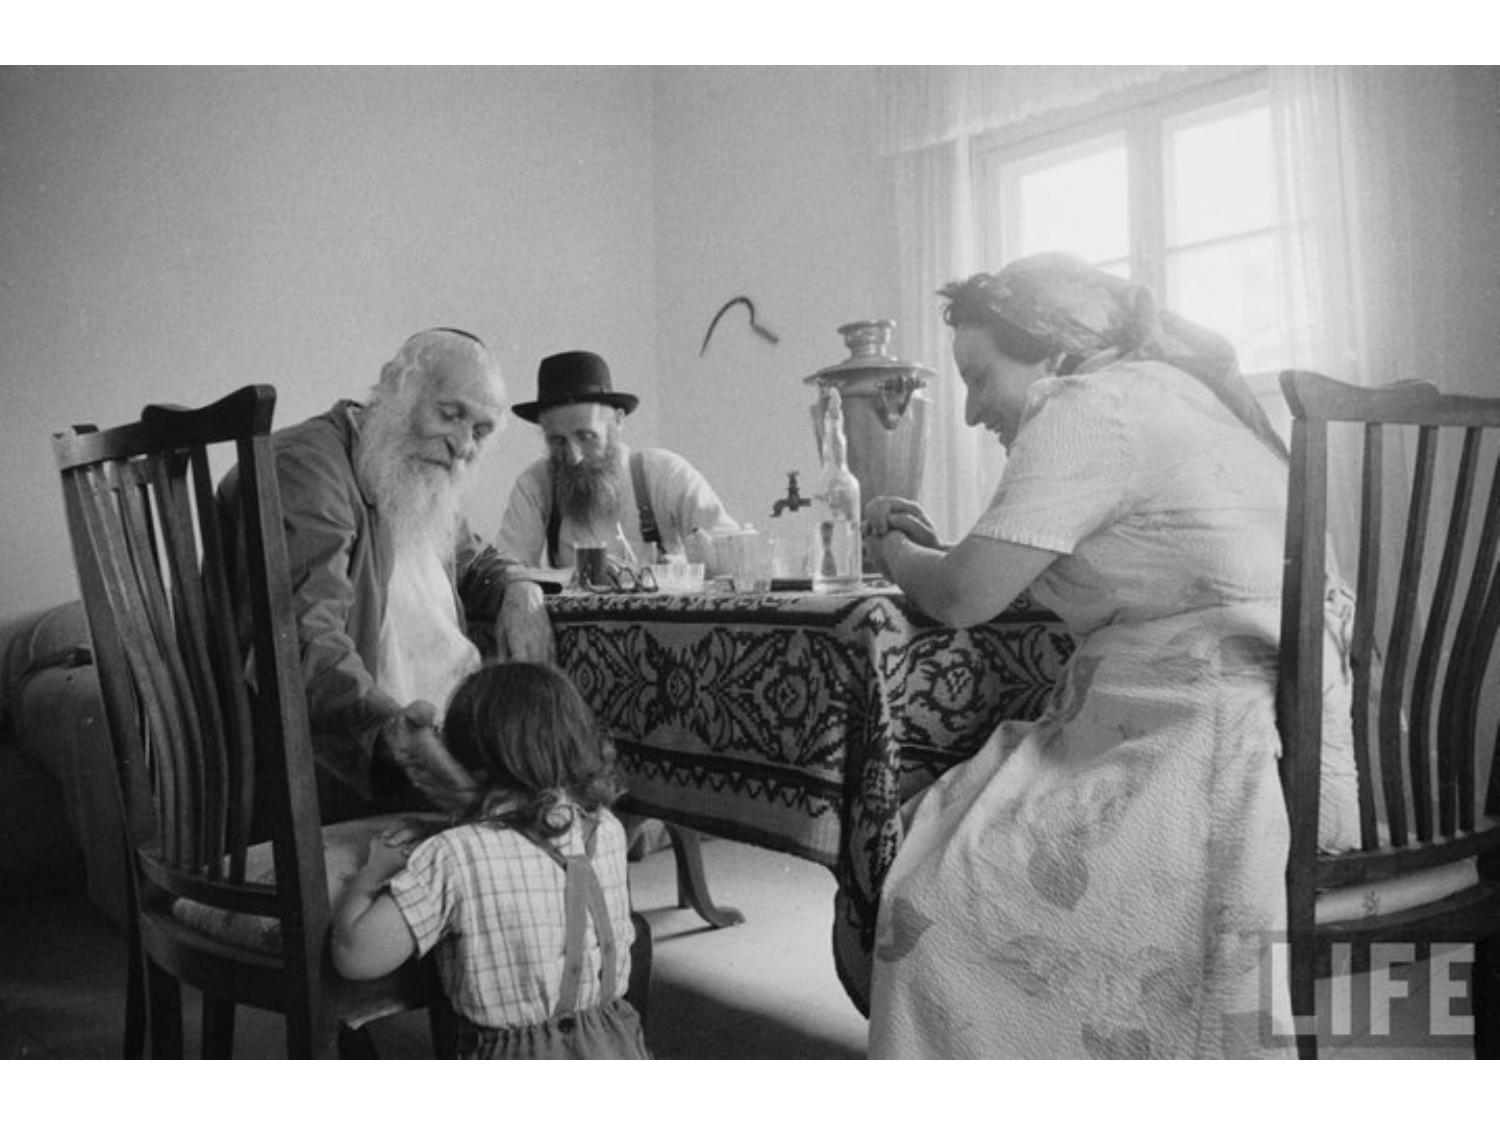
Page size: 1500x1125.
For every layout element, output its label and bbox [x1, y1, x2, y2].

picture [0, 65, 1500, 1060]
